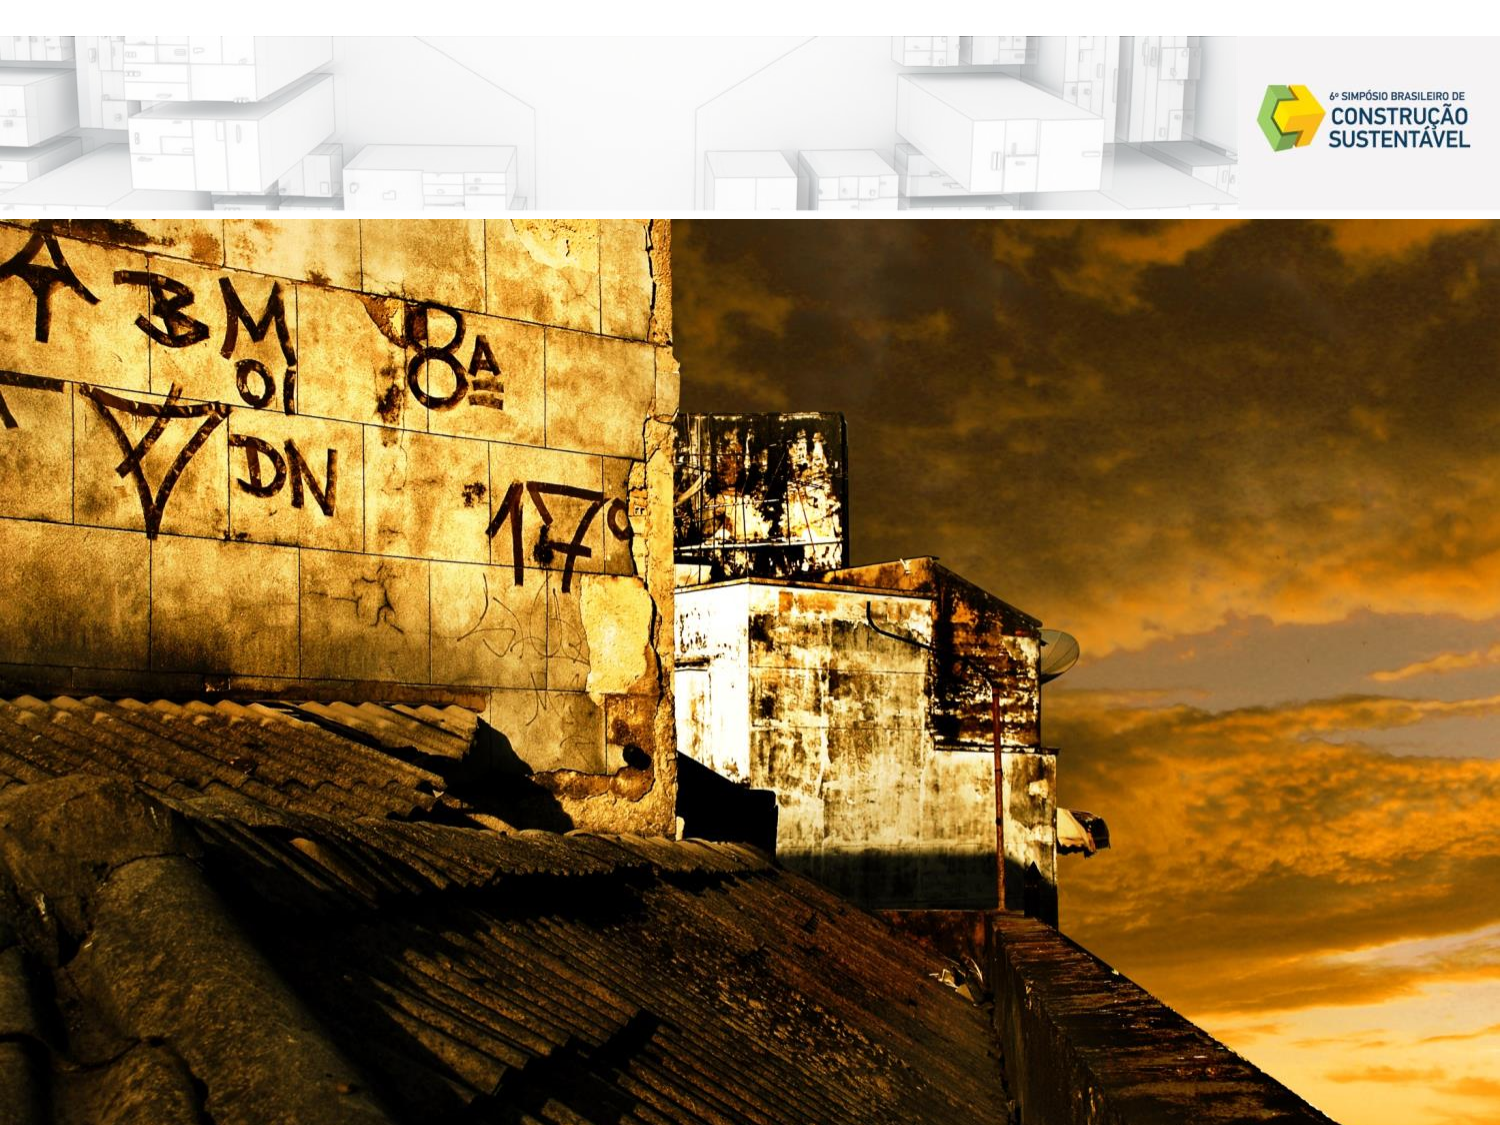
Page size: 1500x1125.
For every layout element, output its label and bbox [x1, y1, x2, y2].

picture [0, 219, 1500, 1125]
picture [1238, 36, 1500, 217]
